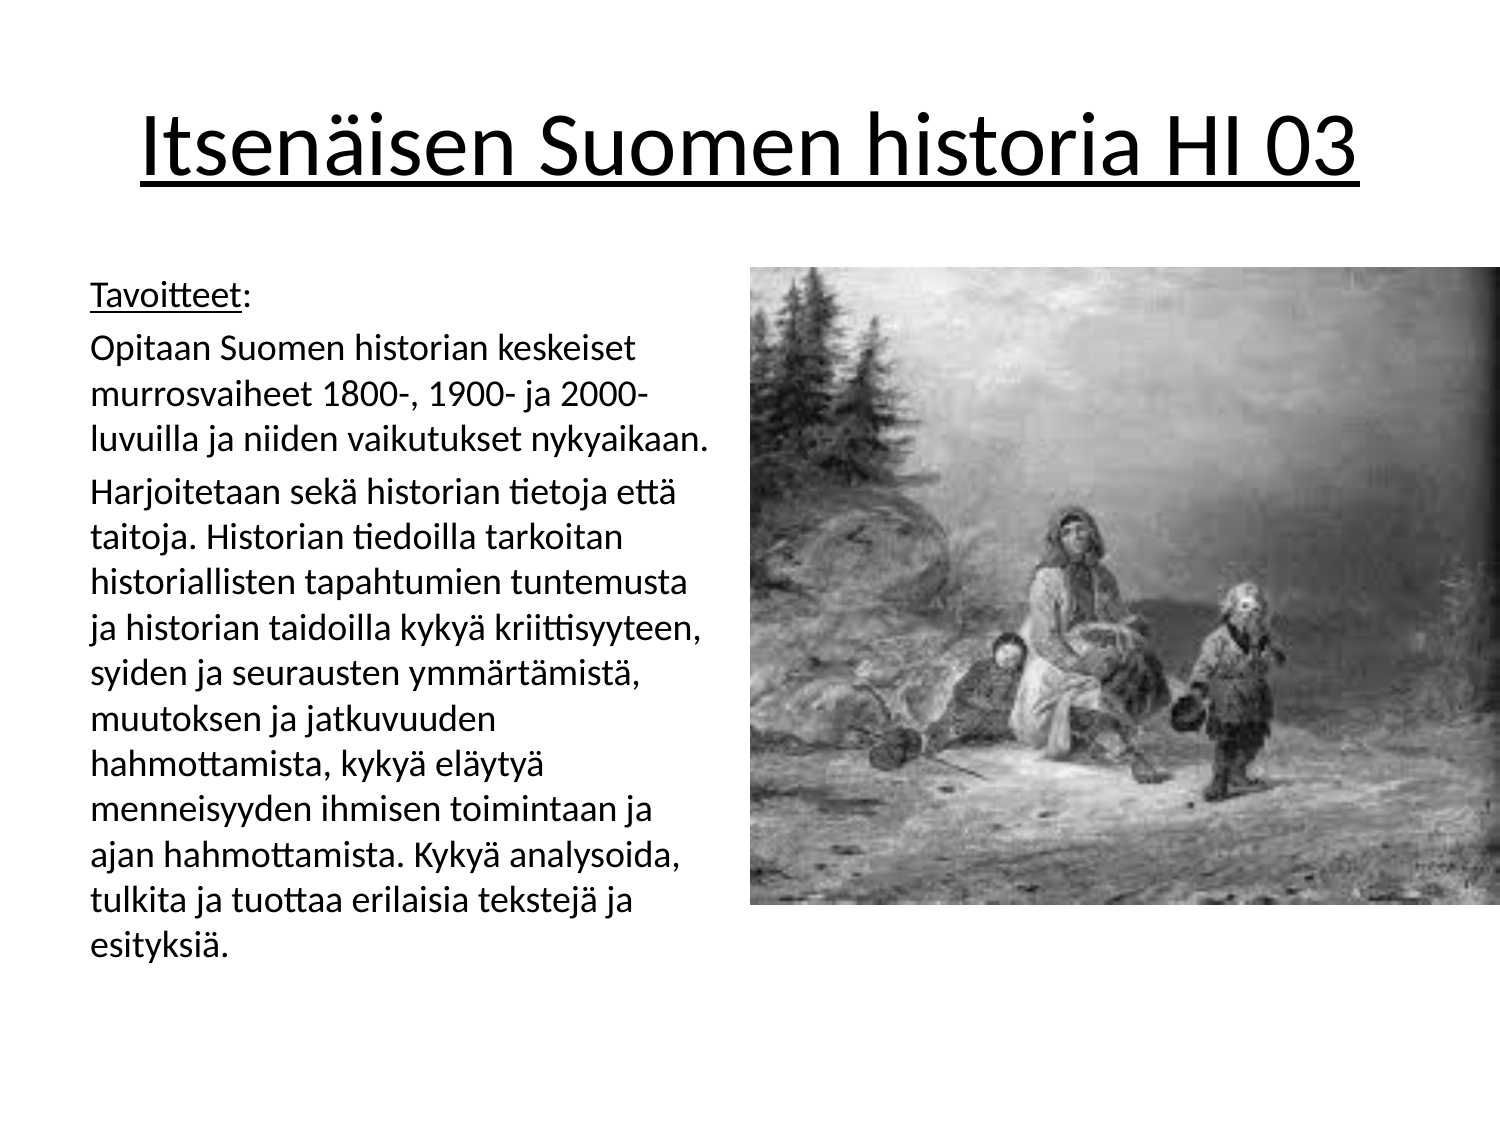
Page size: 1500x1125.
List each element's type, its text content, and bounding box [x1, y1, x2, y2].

list Tavoitteet: Opitaan Suomen historian keskeiset murrosvaiheet 1800-, 1900- ja 2000-luvuilla ja niiden vaikutukset nykyaikaan. Harjoitetaan sekä historian tietoja että taitoja. Historian tiedoilla tarkoitan historiallisten tapahtumien tuntemusta ja historian taidoilla kykyä kriittisyyteen, syiden ja seurausten ymmärtämistä, muutoksen ja jatkuvuuden hahmottamista, kykyä eläytyä menneisyyden ihmisen toimintaan ja ajan hahmottamista. Kykyä analysoida, tulkita ja tuottaa erilaisia tekstejä ja esityksiä. [75, 262, 738, 1005]
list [750, 266, 1500, 906]
title Itsenäisen Suomen historia HI 03 [75, 45, 1425, 233]
